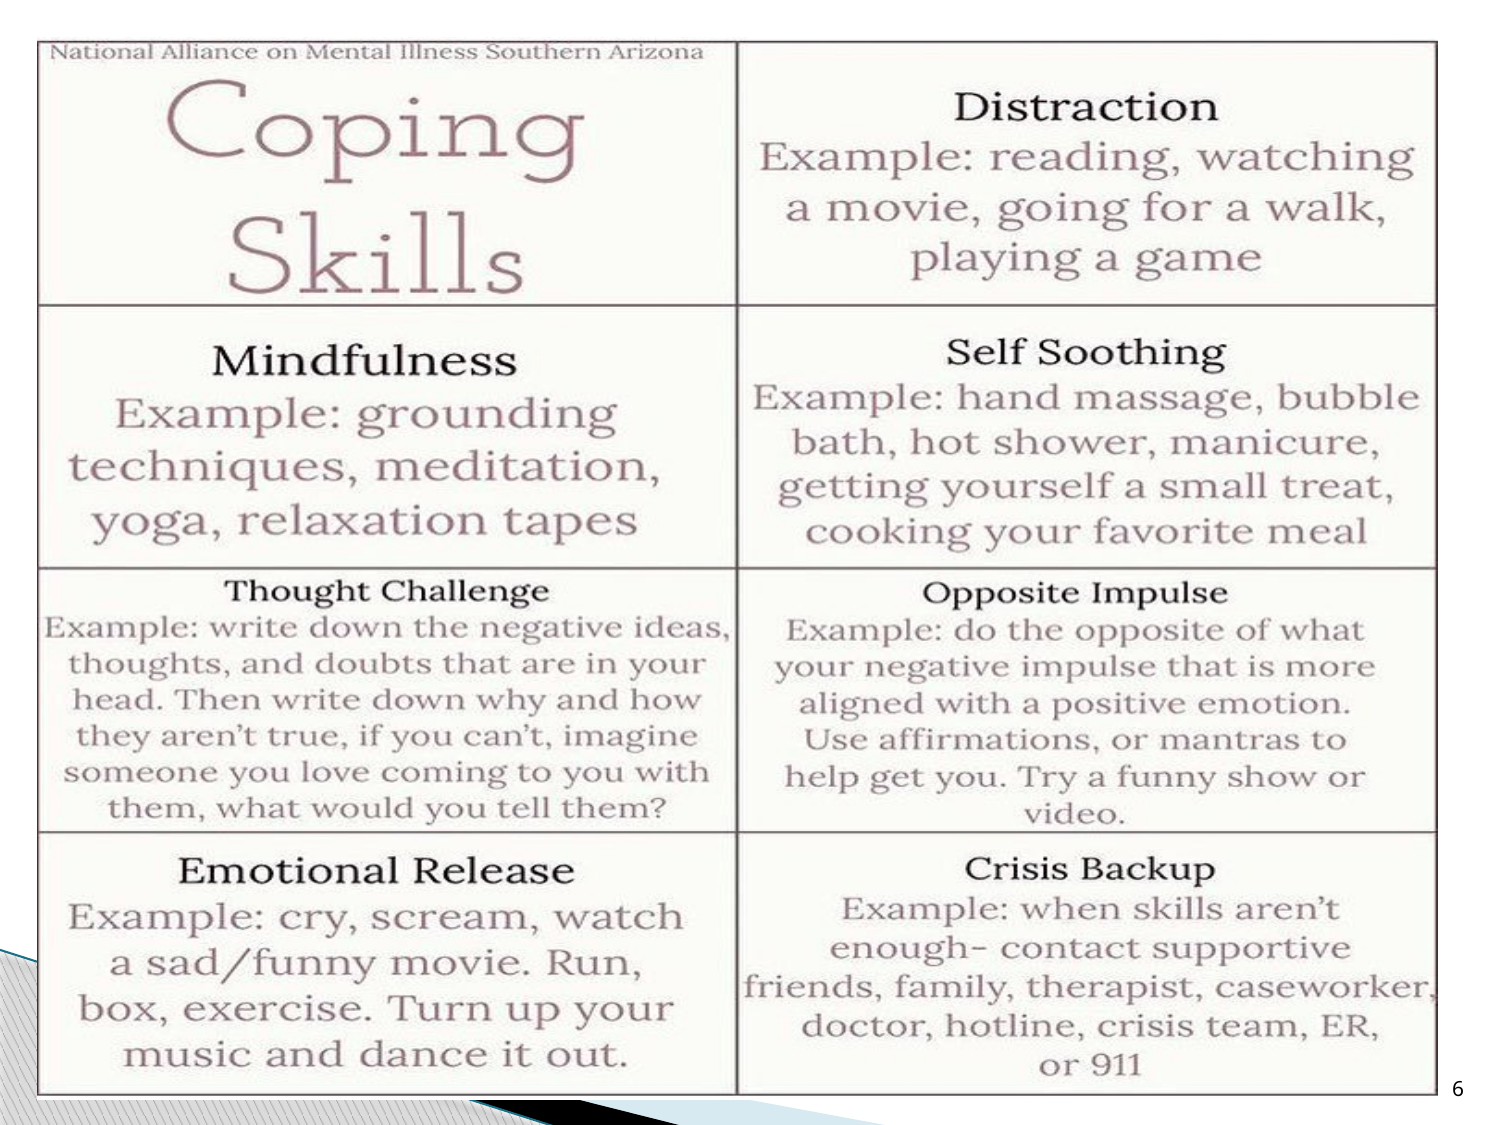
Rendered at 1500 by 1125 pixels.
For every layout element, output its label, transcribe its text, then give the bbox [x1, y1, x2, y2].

picture [37, 37, 1438, 1101]
slide_number 6 [1433, 1051, 1479, 1112]
